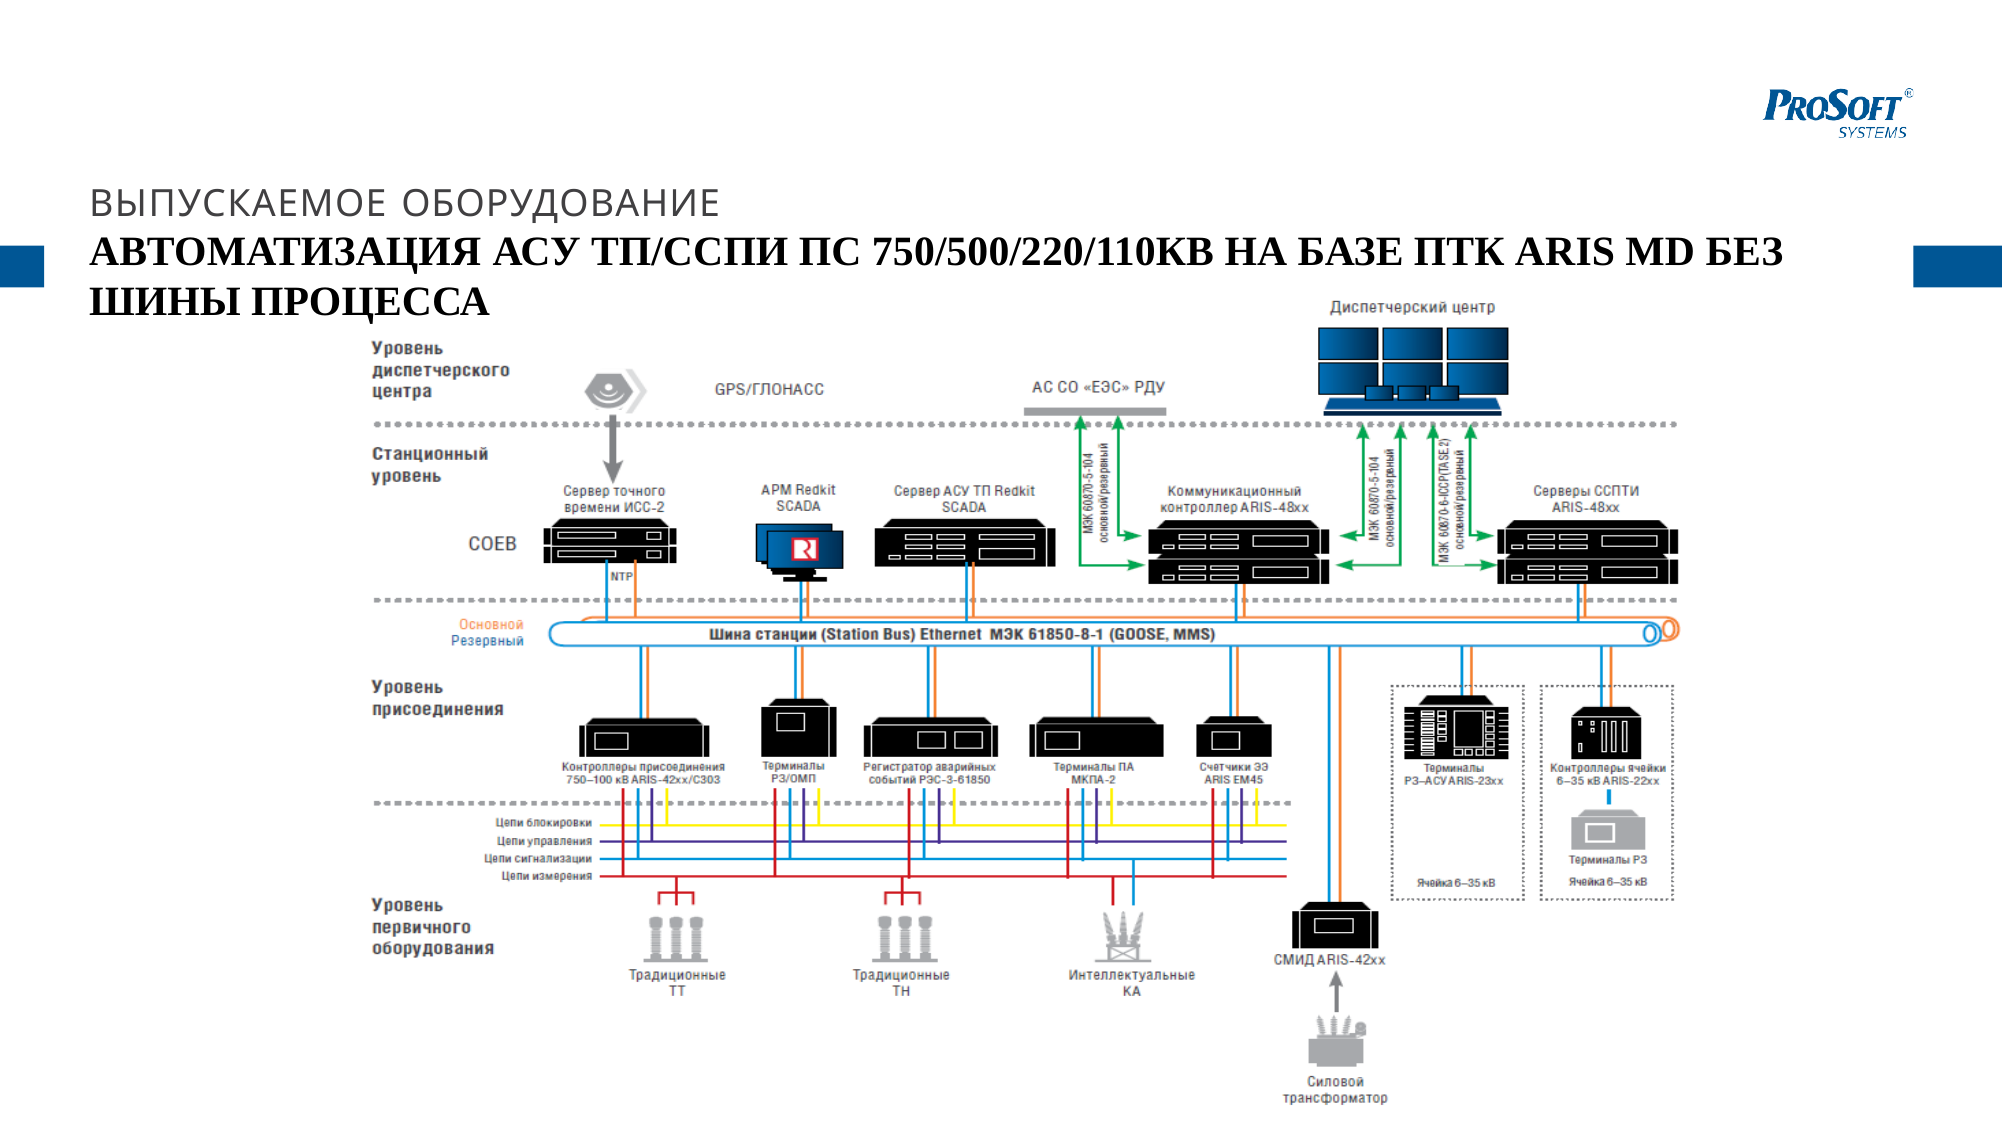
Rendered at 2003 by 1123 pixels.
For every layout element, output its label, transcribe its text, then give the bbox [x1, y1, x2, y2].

text_box [1913, 245, 2002, 288]
text_box [1762, 88, 1914, 138]
picture [366, 287, 1681, 1112]
text_box [0, 245, 45, 288]
title ВЫПУСКАЕМОЕ ОБОРУДОВАНИЕ АВТОМАТИЗАЦИЯ АСУ ТП/ССПИ ПС 750/500/220/110КВ НА БАЗЕ ПТК ARIS MD БЕЗ ШИНЫ ПРОЦЕССА [86, 171, 1826, 367]
